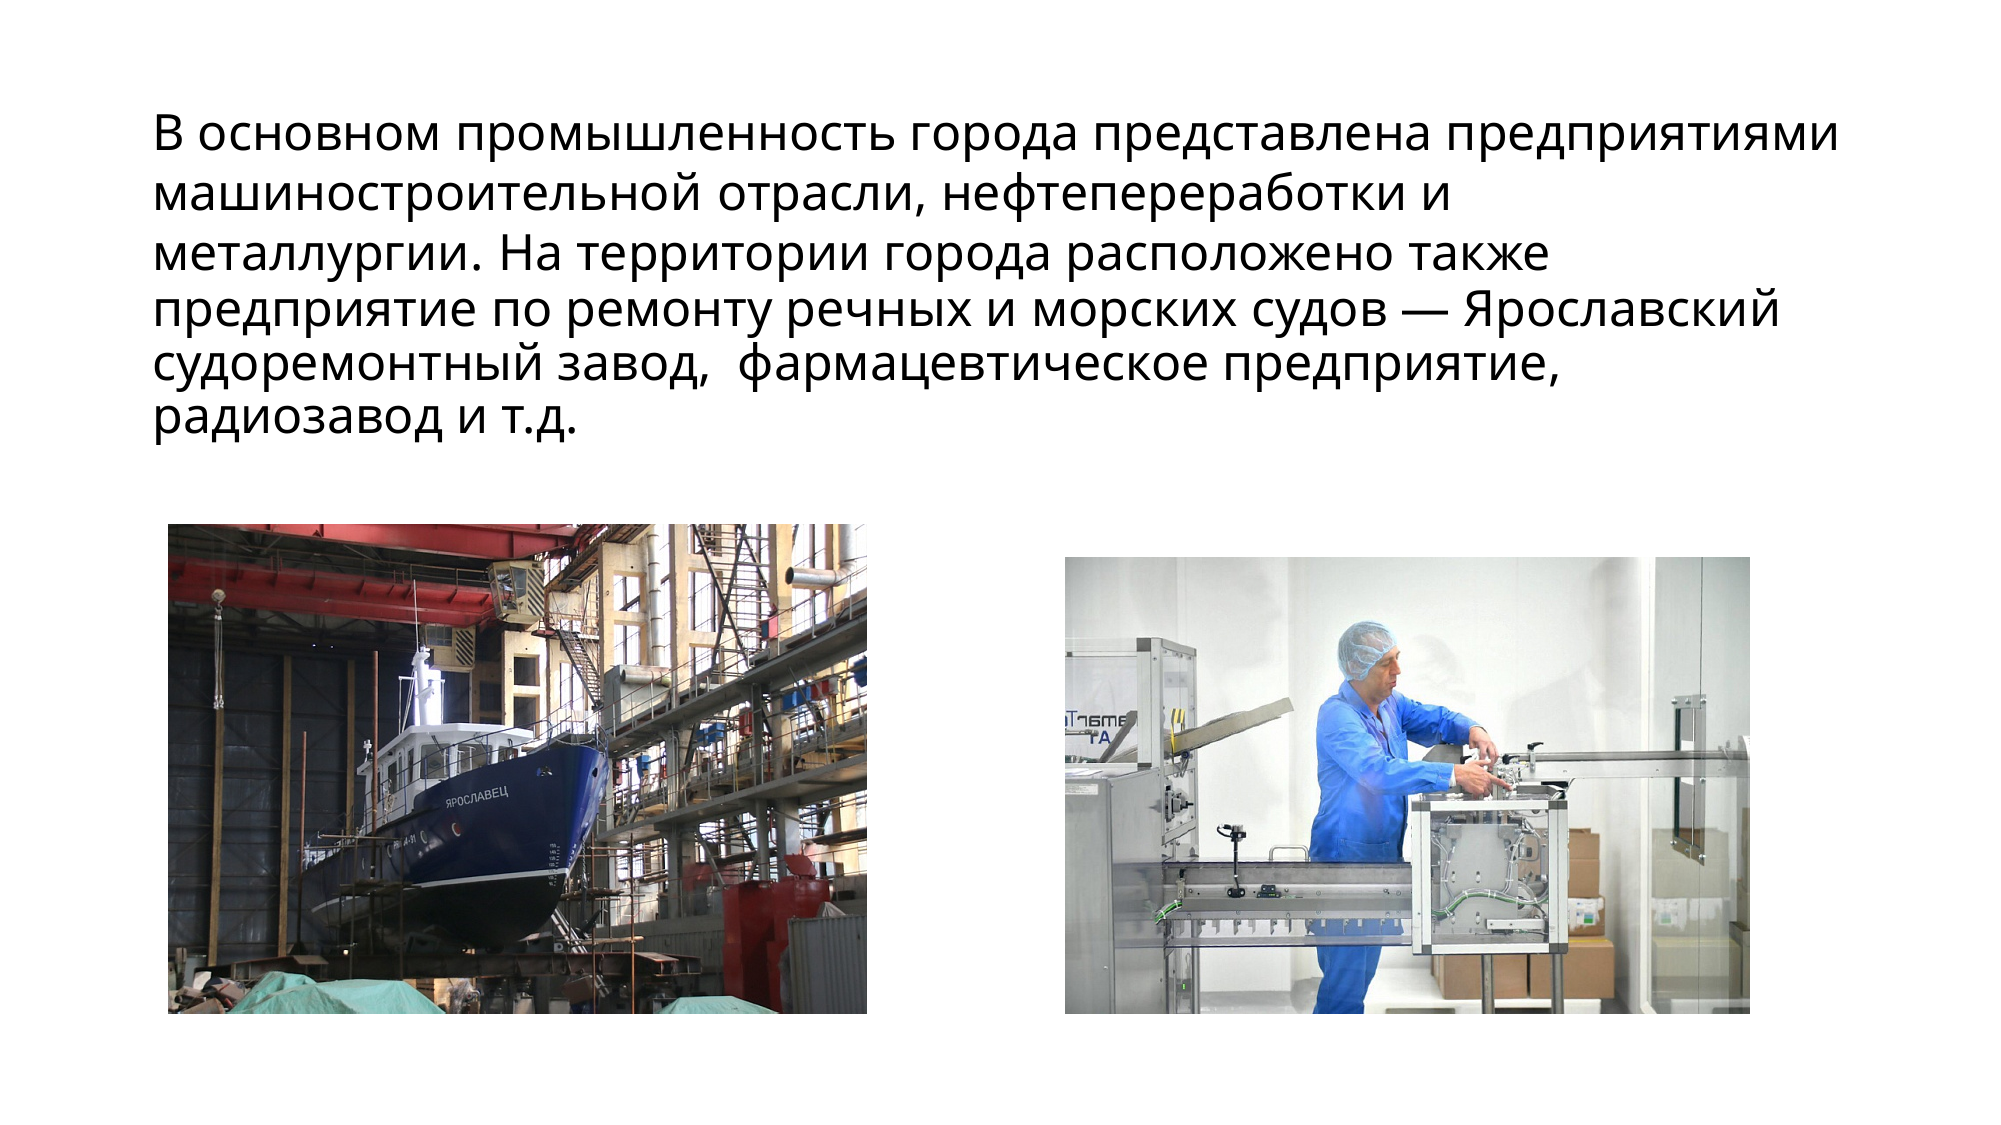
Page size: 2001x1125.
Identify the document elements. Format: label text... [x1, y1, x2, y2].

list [167, 524, 867, 1014]
picture [1065, 557, 1751, 1014]
title В основном промышленность города представлена предприятиями машиностроительной отрасли, нефтепереработки и металлургии. На территории города расположено также предприятие по ремонту речных и морских судов — Ярославский судоремонтный завод, фармацевтическое предприятие, радиозавод и т.д. [137, 59, 1863, 493]
